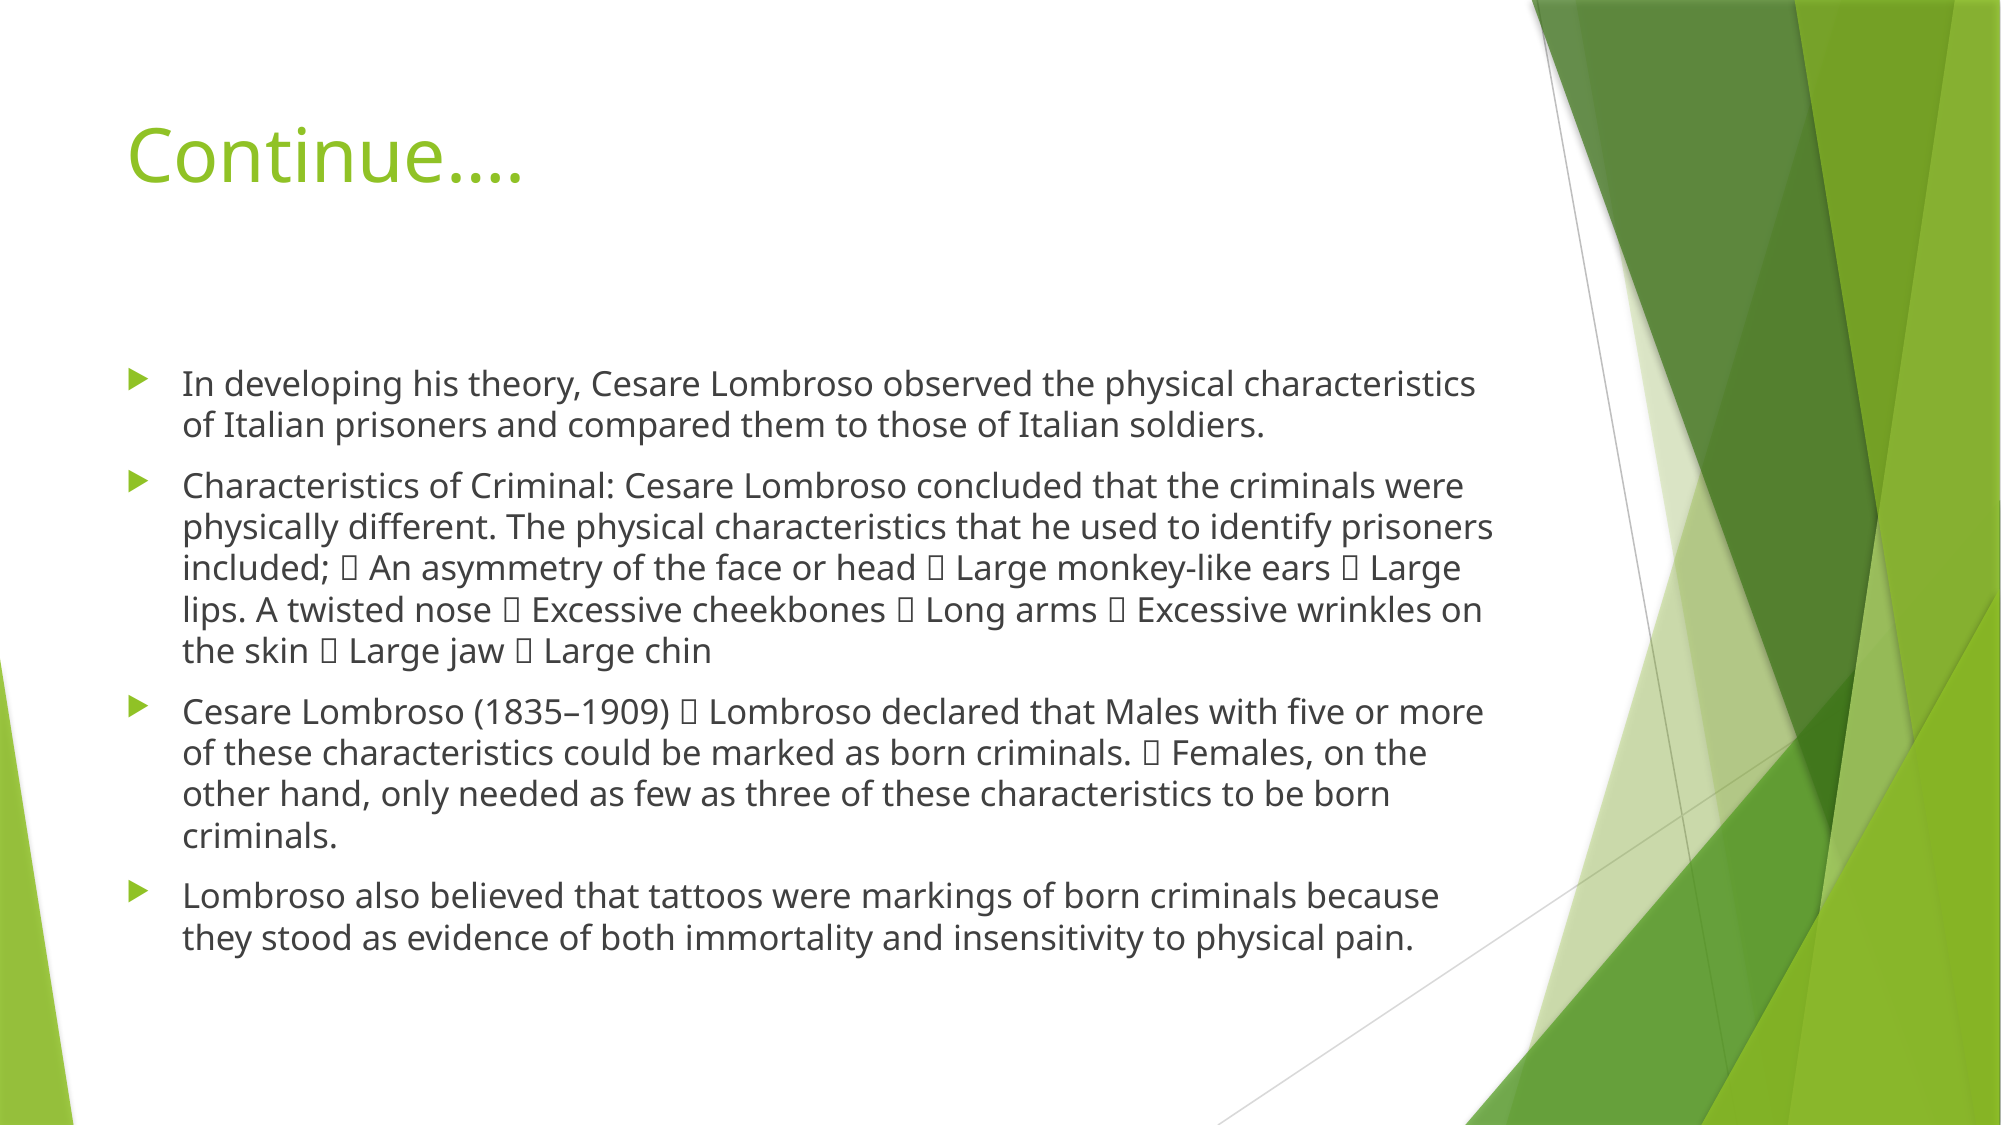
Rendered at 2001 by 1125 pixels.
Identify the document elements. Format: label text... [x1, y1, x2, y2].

title Continue…. [111, 99, 1522, 317]
list In developing his theory, Cesare Lombroso observed the physical characteristics of Italian prisoners and compared them to those of Italian soldiers. Characteristics of Criminal: Cesare Lombroso concluded that the criminals were physically different. The physical characteristics that he used to identify prisoners included;  An asymmetry of the face or head  Large monkey-like ears  Large lips. A twisted nose  Excessive cheekbones  Long arms  Excessive wrinkles on the skin  Large jaw  Large chin Cesare Lombroso (1835–1909)  Lombroso declared that Males with five or more of these characteristics could be marked as born criminals.  Females, on the other hand, only needed as few as three of these characteristics to be born criminals. Lombroso also believed that tattoos were markings of born criminals because they stood as evidence of both immortality and insensitivity to physical pain. [111, 354, 1522, 992]
